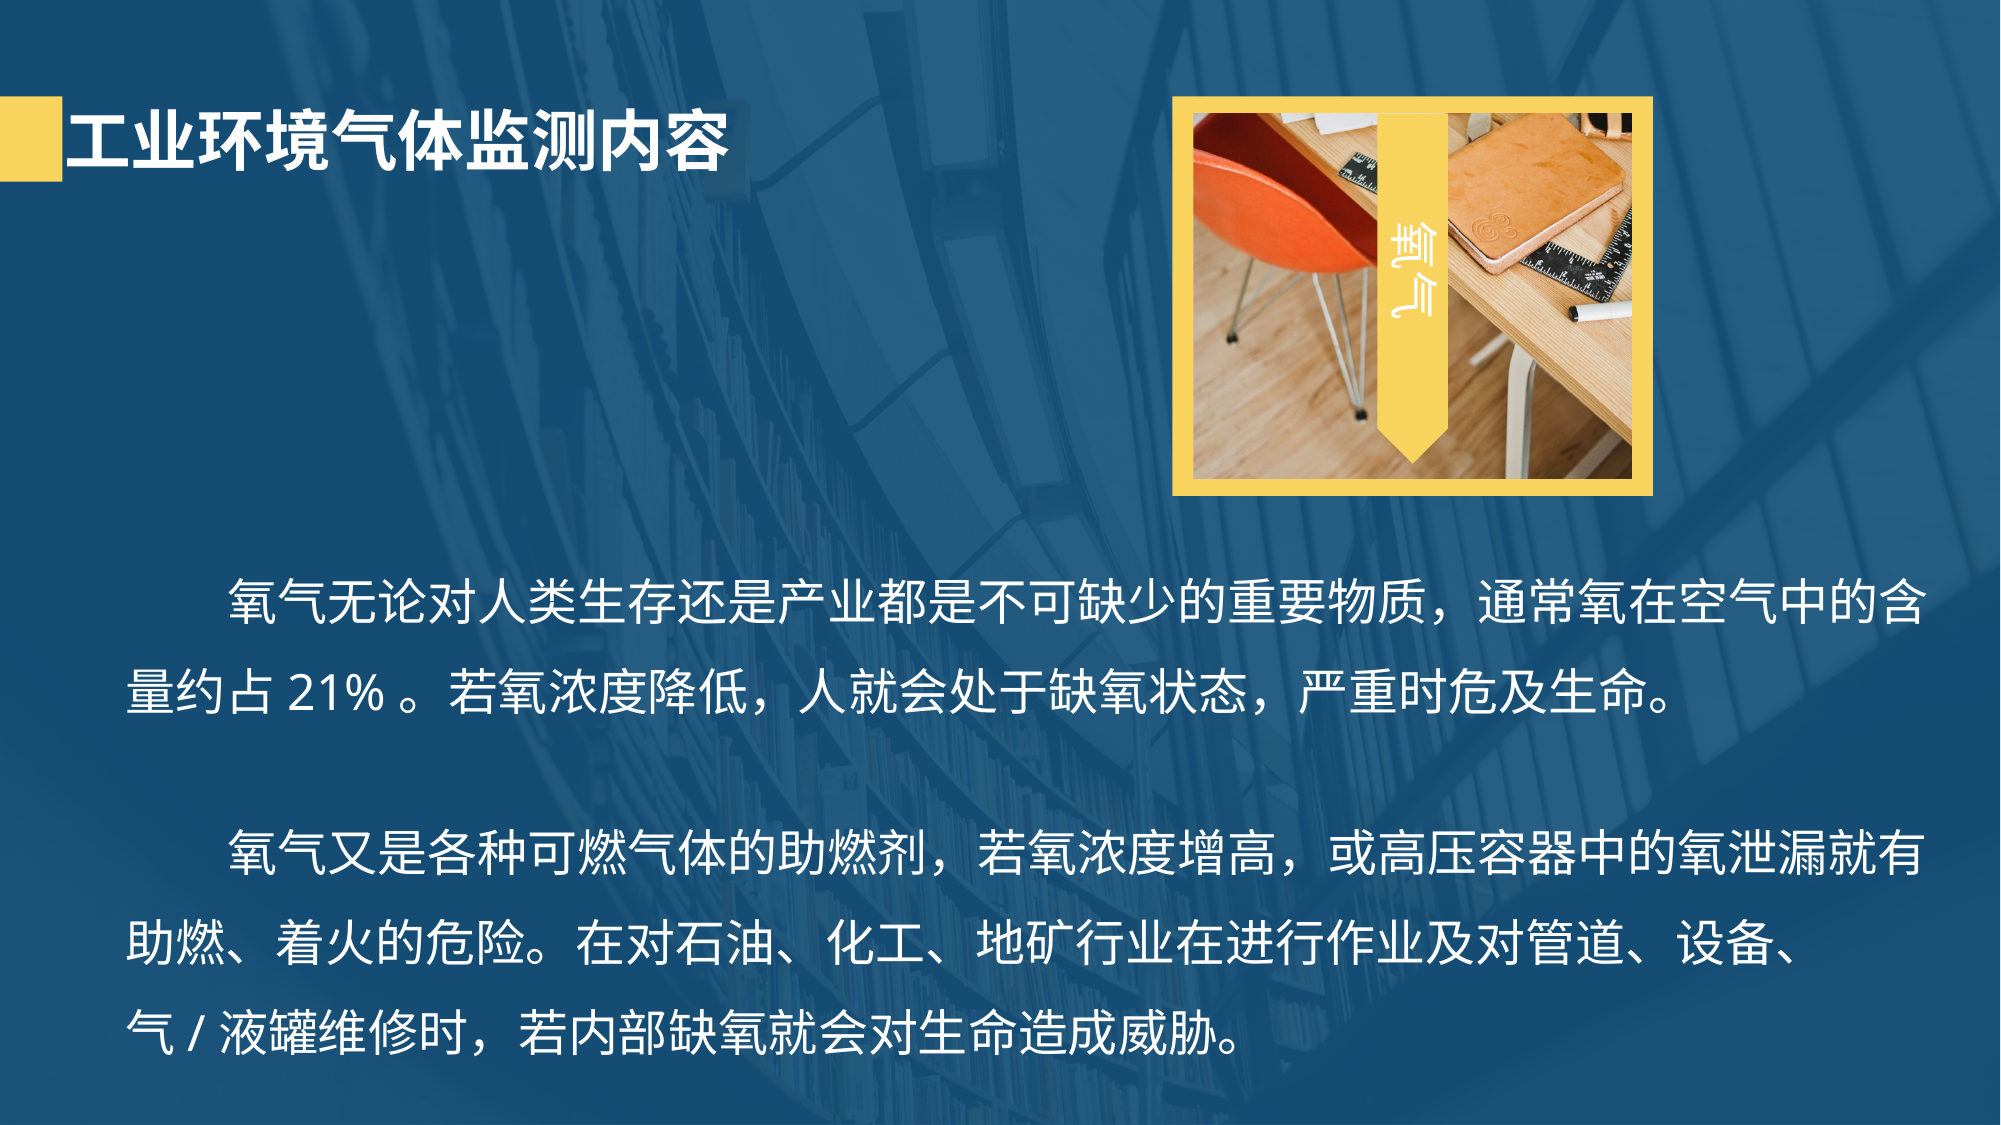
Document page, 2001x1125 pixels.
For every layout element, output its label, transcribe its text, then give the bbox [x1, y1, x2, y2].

text_box 氧气无论对人类生存还是产业都是不可缺少的重要物质，通常氧在空气中的含量约占21%。若氧浓度降低，人就会处于缺氧状态，严重时危及生命。 氧气又是各种可燃气体的助燃剂，若氧浓度增高，或高压容器中的氧泄漏就有助燃、着火的危险。在对石油、化工、地矿行业在进行作业及对管道、设备、气/液罐维修时，若内部缺氧就会对生命造成威胁。 [110, 533, 1982, 1069]
picture [0, 0, 2001, 1125]
text_box [1171, 95, 1654, 497]
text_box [0, 96, 732, 182]
